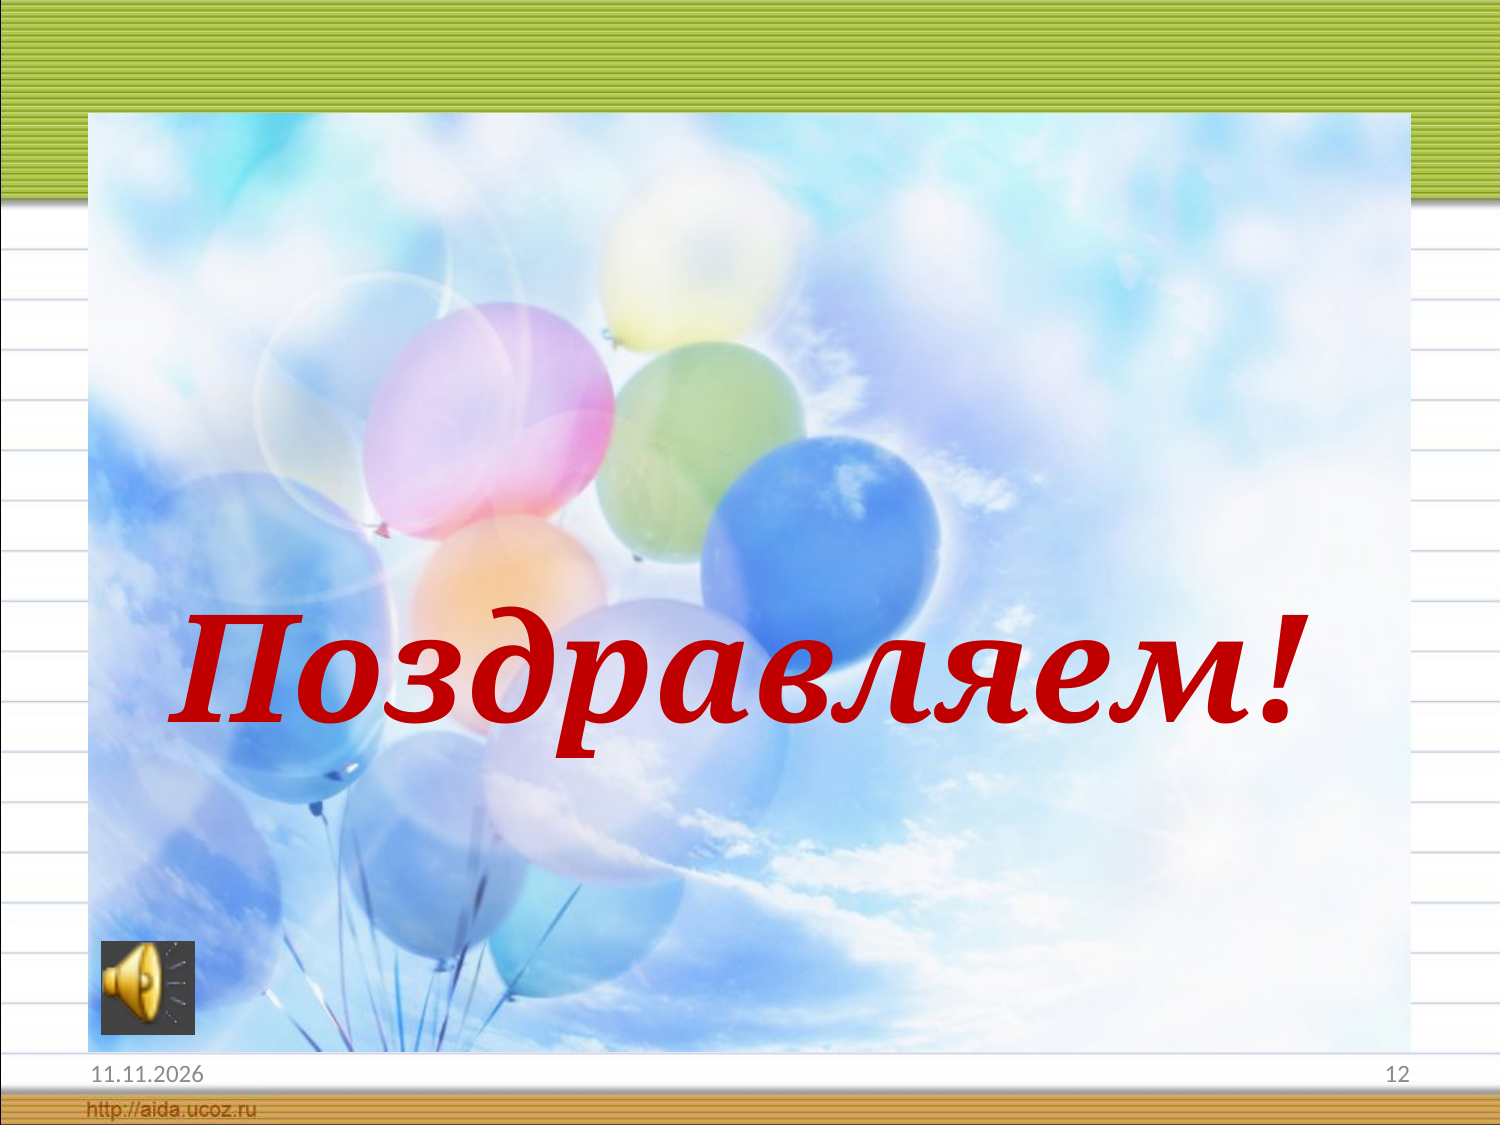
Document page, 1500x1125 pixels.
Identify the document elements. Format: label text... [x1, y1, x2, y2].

picture [0, 0, 1500, 1125]
slide_number 12 [1074, 1042, 1425, 1103]
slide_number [75, 1042, 425, 1103]
